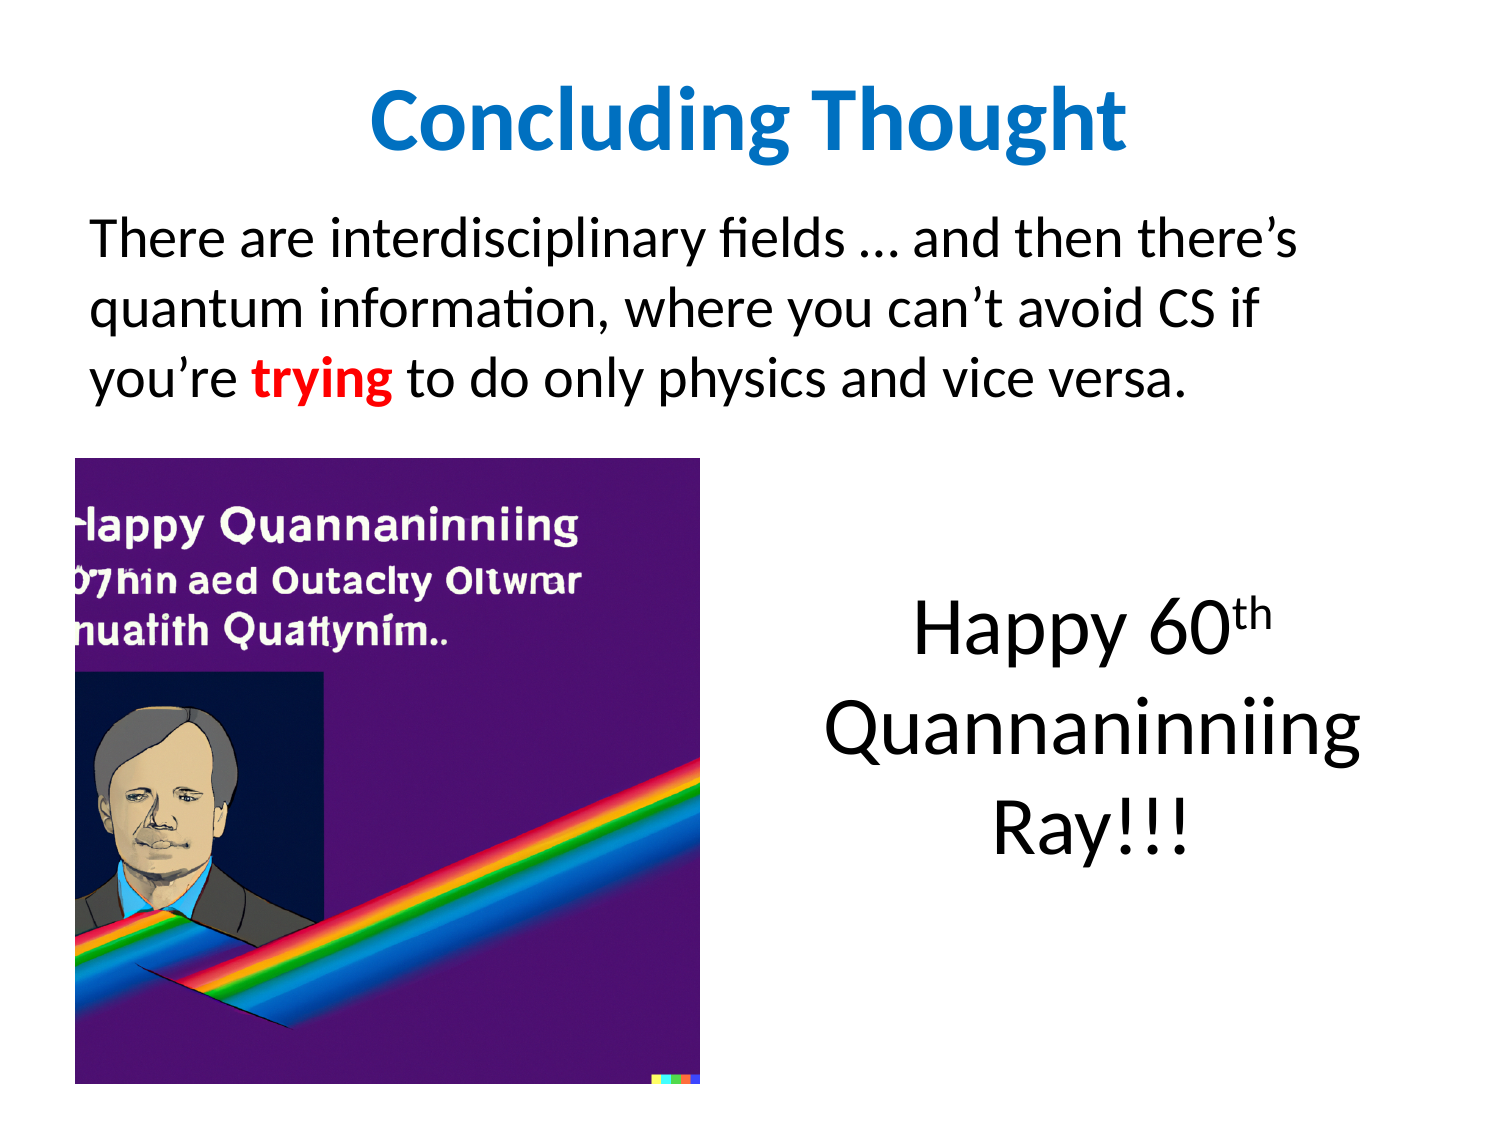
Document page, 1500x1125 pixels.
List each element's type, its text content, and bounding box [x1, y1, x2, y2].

picture [74, 457, 701, 1084]
title Concluding Thought [18, 44, 1482, 183]
text_box There are interdisciplinary fields … and then there’s quantum information, where you can’t avoid CS if you’re trying to do only physics and vice versa. [74, 192, 1363, 417]
text_box Happy 60th Quannaninniing Ray!!! [750, 564, 1436, 879]
